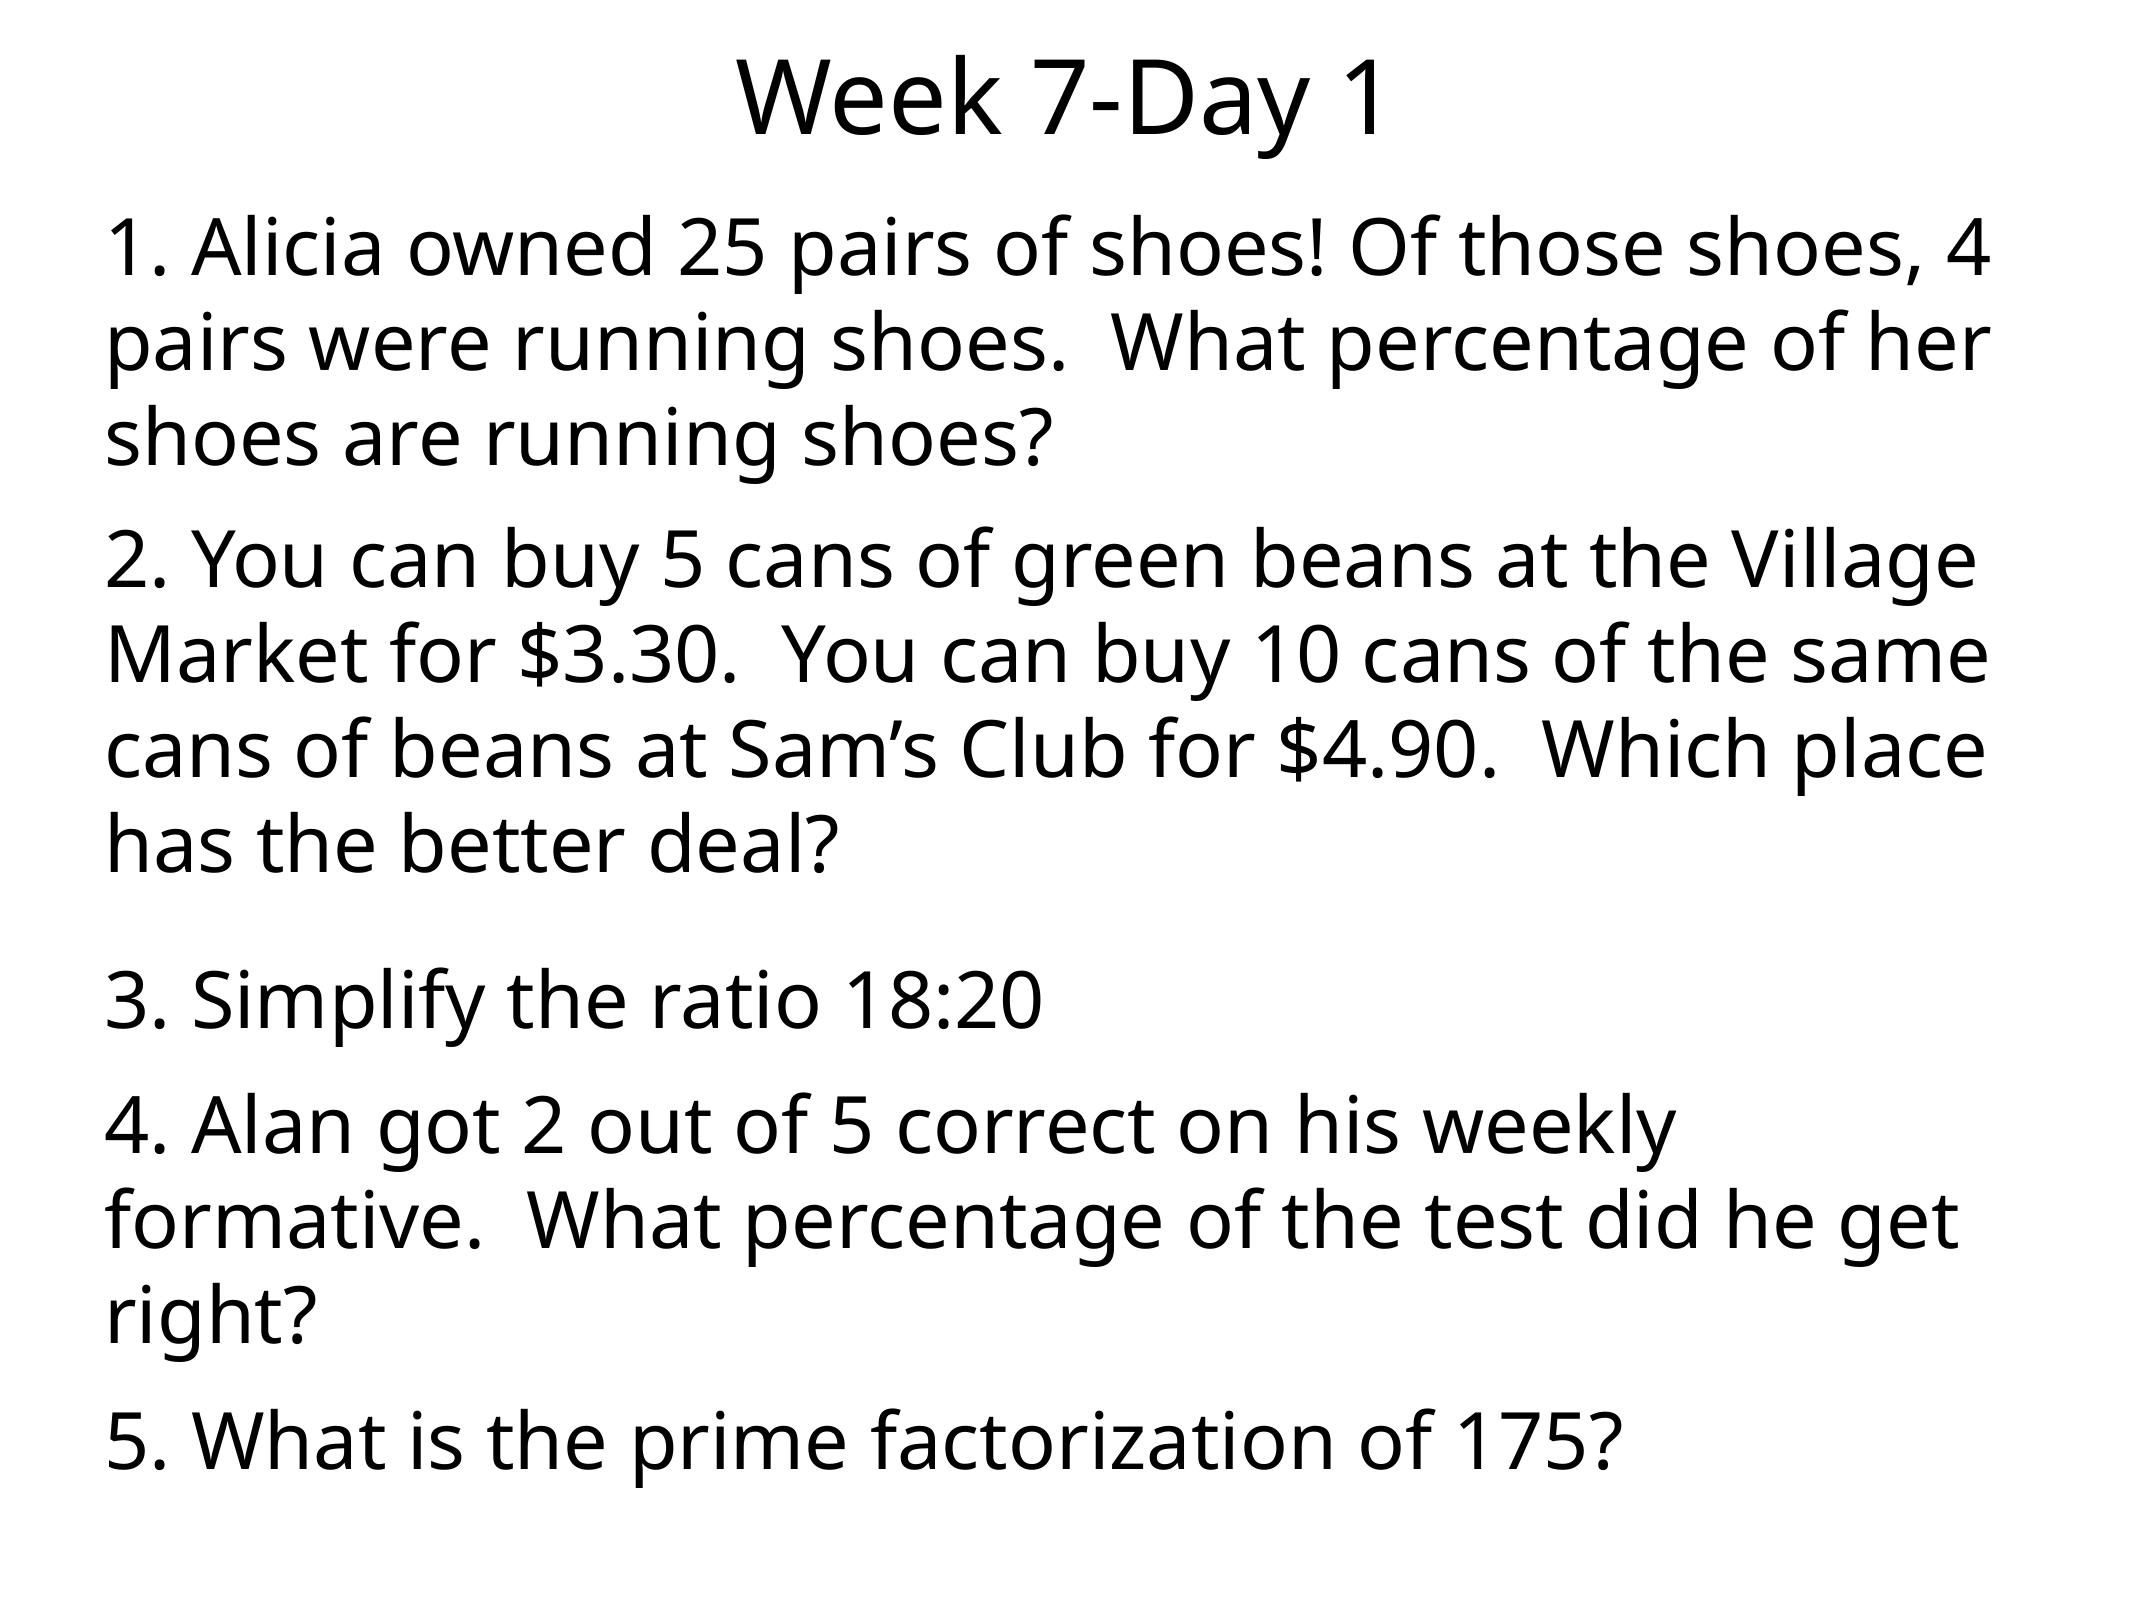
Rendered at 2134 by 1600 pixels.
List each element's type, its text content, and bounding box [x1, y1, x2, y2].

text_box 5. What is the prime factorization of 175? [95, 1381, 2038, 1494]
text_box 4. Alan got 2 out of 5 correct on his weekly formative. What percentage of the test did he get right? [95, 1066, 2038, 1368]
text_box Week 7-Day 1 [726, 21, 1407, 164]
text_box 2. You can buy 5 cans of green beans at the Village Market for $3.30. You can buy 10 cans of the same cans of beans at Sam’s Club for $4.90. Which place has the better deal? [95, 500, 2038, 897]
text_box 3. Simplify the ratio 18:20 [95, 941, 2038, 1053]
text_box 1. Alicia owned 25 pairs of shoes! Of those shoes, 4 pairs were running shoes. What percentage of her shoes are running shoes? [95, 187, 2038, 490]
